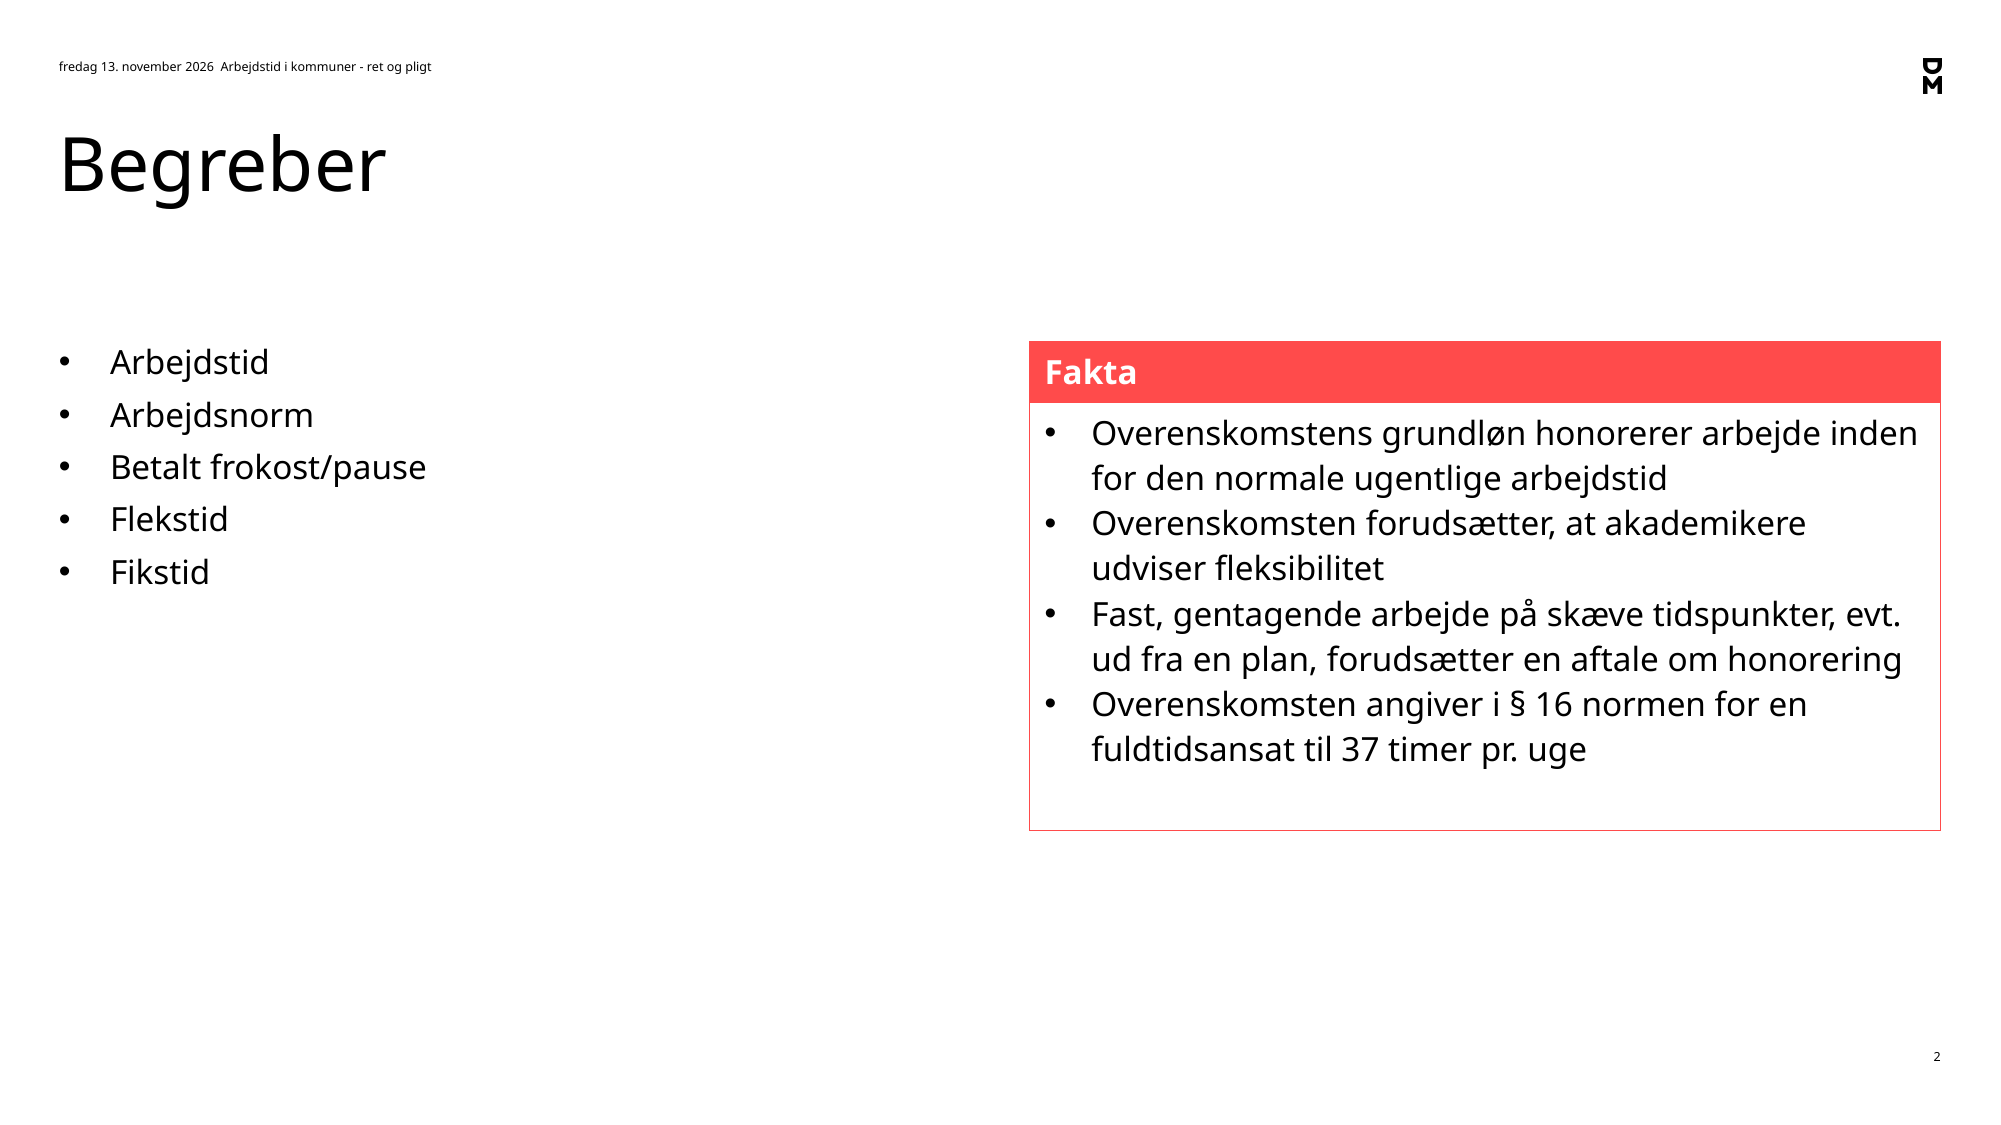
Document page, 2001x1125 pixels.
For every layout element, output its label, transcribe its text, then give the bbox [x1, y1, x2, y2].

table_header Fakta [1030, 342, 1940, 402]
footer Arbejdstid i kommuner - ret og pligt [220, 59, 486, 77]
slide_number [58, 59, 220, 77]
picture [1923, 58, 1942, 94]
table_cell Overenskomstens grundløn honorerer arbejde inden for den normale ugentlige arbejdstid Overenskomsten forudsætter, at akademikere udviser fleksibilitet Fast, gentagende arbejde på skæve tidspunkter, evt. ud fra en plan, forudsætter en aftale om honorering Overenskomsten angiver i § 16 normen for en fuldtidsansat til 37 timer pr. uge [1030, 403, 1940, 830]
list Arbejdstid Arbejdsnorm Betalt frokost/pause Flekstid Fikstid [59, 341, 809, 1007]
title Begreber [59, 131, 1942, 342]
slide_number 2 [1883, 1048, 1941, 1066]
